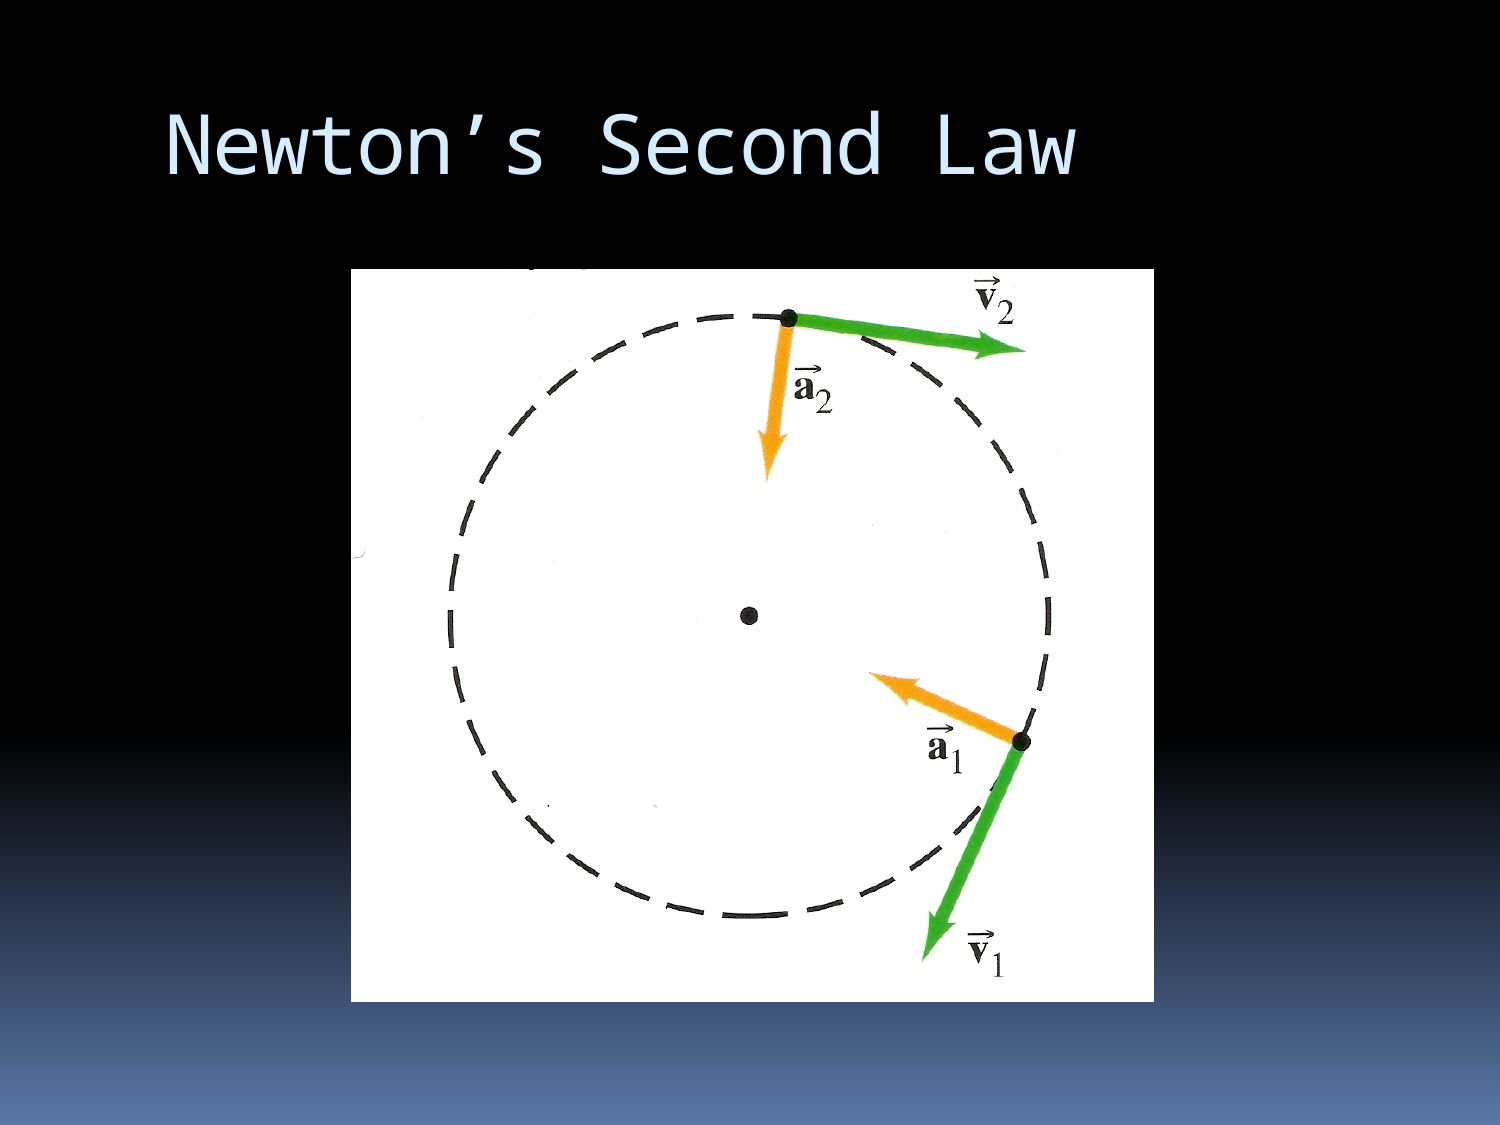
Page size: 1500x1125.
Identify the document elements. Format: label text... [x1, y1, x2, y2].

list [351, 269, 1155, 1003]
title Newton’s Second Law [150, 83, 1425, 234]
